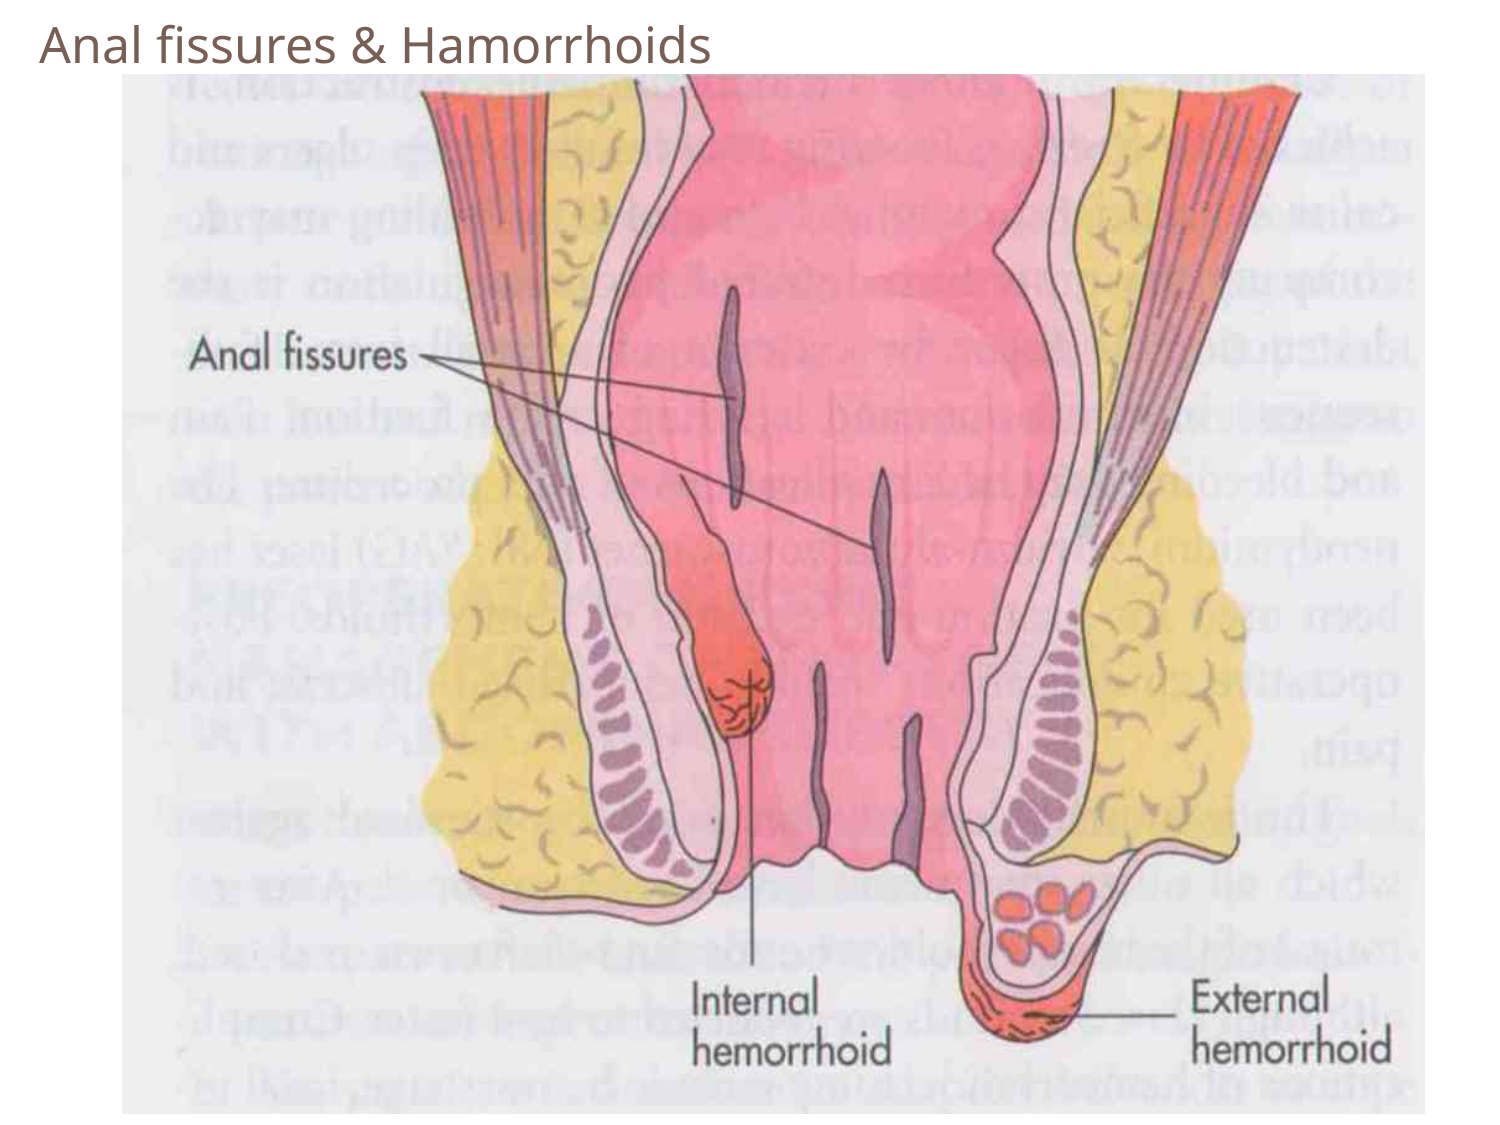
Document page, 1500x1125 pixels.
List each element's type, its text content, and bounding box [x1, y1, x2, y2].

title Anal fissures & Hamorrhoids [24, 12, 1050, 75]
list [121, 74, 1426, 1114]
